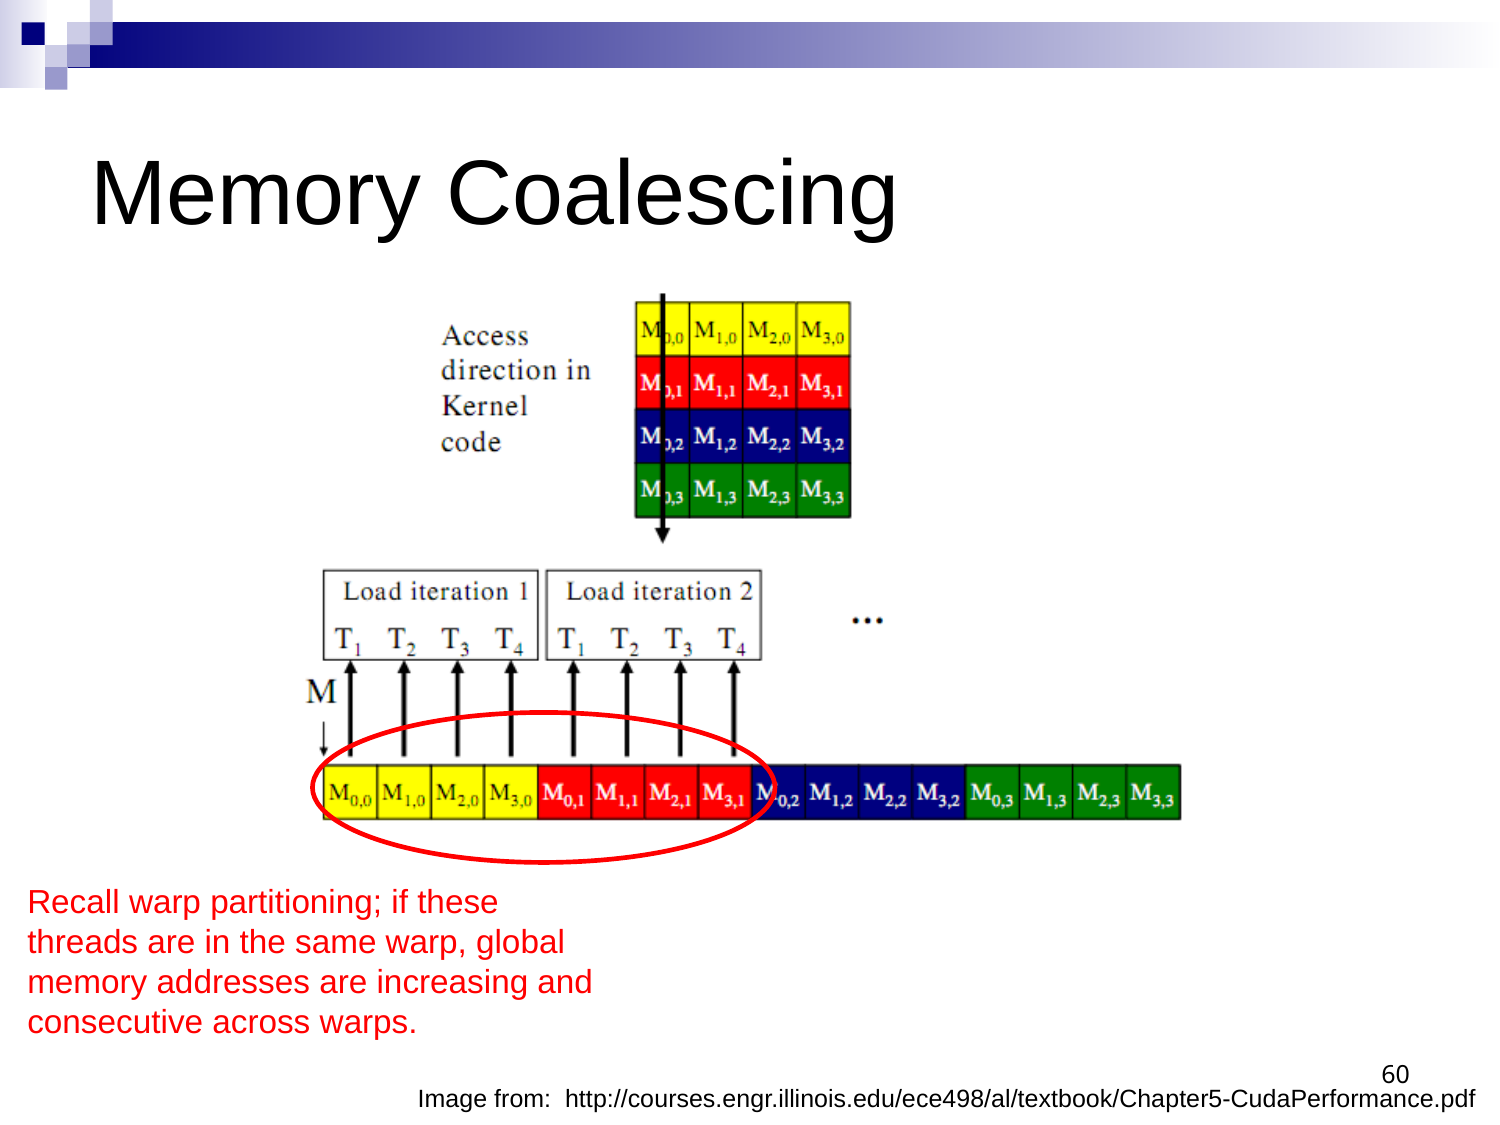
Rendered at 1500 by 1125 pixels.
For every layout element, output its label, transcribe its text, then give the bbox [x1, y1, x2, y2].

slide_number 60 [1074, 1024, 1426, 1101]
text_box Recall warp partitioning; if these threads are in the same warp, global memory addresses are increasing and consecutive across warps. [12, 873, 625, 1048]
text_box [391, 844, 696, 863]
picture [295, 288, 1205, 837]
title Memory Coalescing [75, 75, 1425, 300]
text_box Image from: http://courses.engr.illinois.edu/ece498/al/textbook/Chapter5-CudaPerformance.pdf [0, 1074, 1500, 1120]
